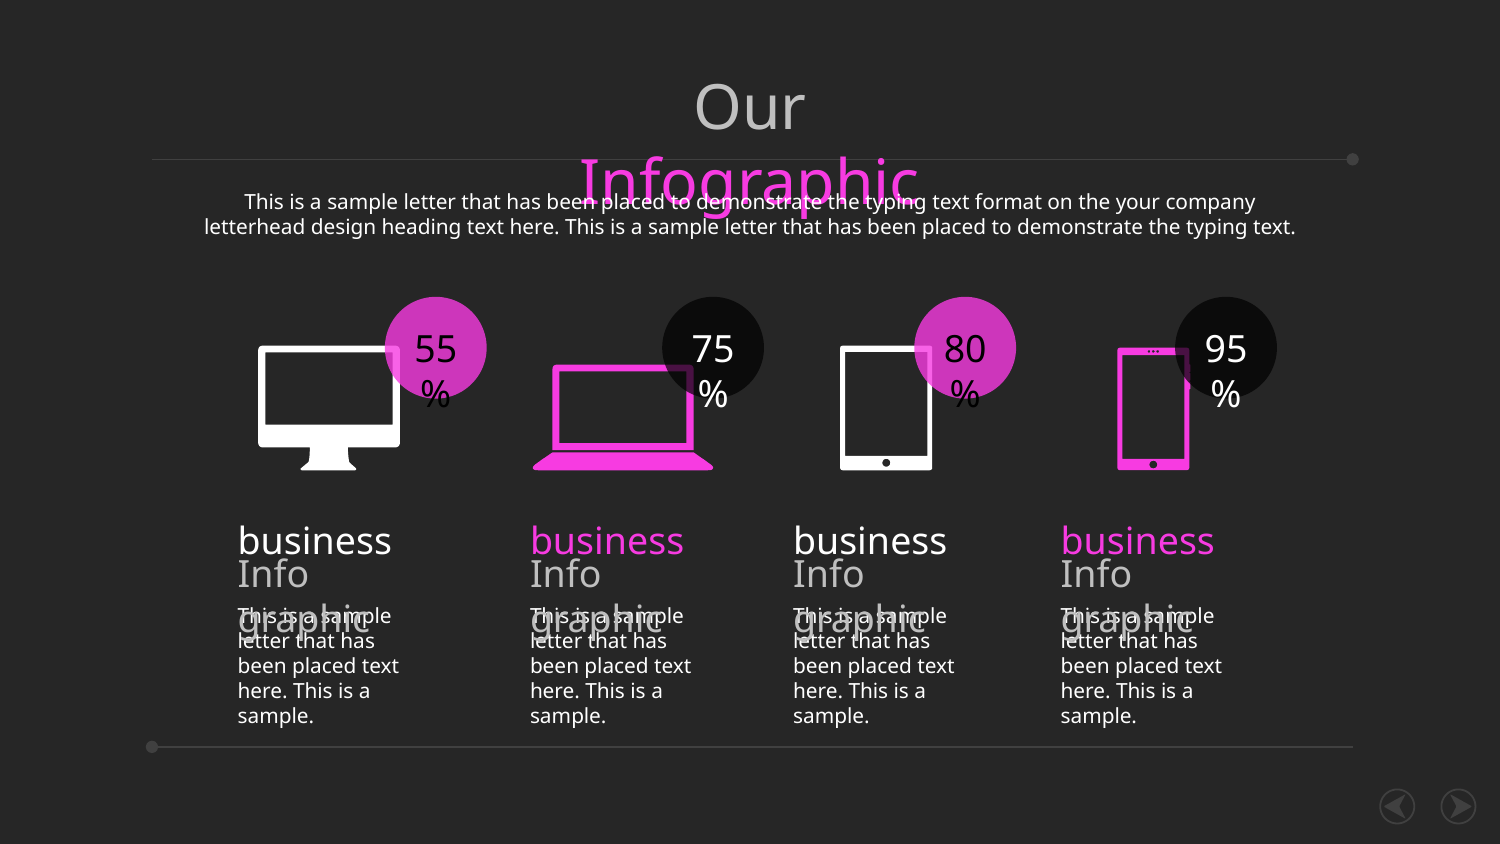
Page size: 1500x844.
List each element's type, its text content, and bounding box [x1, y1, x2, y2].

text_box [258, 345, 400, 471]
text_box [382, 294, 489, 380]
text_box This is a sample letter that has been placed text here. This is a sample. [222, 648, 439, 735]
text_box business [778, 509, 995, 569]
text_box Info graphic [778, 569, 995, 648]
text_box [1173, 294, 1280, 381]
text_box 55% [393, 317, 478, 423]
text_box Info graphic [515, 569, 731, 648]
text_box business [222, 509, 439, 569]
text_box This is a sample letter that has been placed text here. This is a sample. [1045, 648, 1262, 735]
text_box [1379, 788, 1477, 825]
text_box 95% [1184, 317, 1269, 423]
text_box [912, 294, 1019, 380]
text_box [532, 364, 714, 471]
text_box [660, 294, 767, 379]
text_box 75% [671, 317, 756, 423]
text_box This is a sample letter that has been placed to demonstrate the typing text format on the your company letterhead design heading text here. This is a sample letter that has been placed to demonstrate the typing text. [183, 180, 1317, 246]
text_box business [1045, 509, 1262, 569]
text_box Our Infographic [538, 59, 962, 158]
text_box Info graphic [222, 569, 439, 648]
text_box This is a sample letter that has been placed text here. This is a sample. [778, 648, 995, 735]
text_box [1117, 347, 1190, 471]
text_box 80% [923, 317, 1008, 423]
text_box [840, 345, 933, 471]
text_box Our Infographic [538, 168, 962, 180]
text_box Info graphic [1045, 569, 1262, 648]
text_box This is a sample letter that has been placed text here. This is a sample. [515, 648, 731, 735]
text_box business [515, 509, 731, 569]
